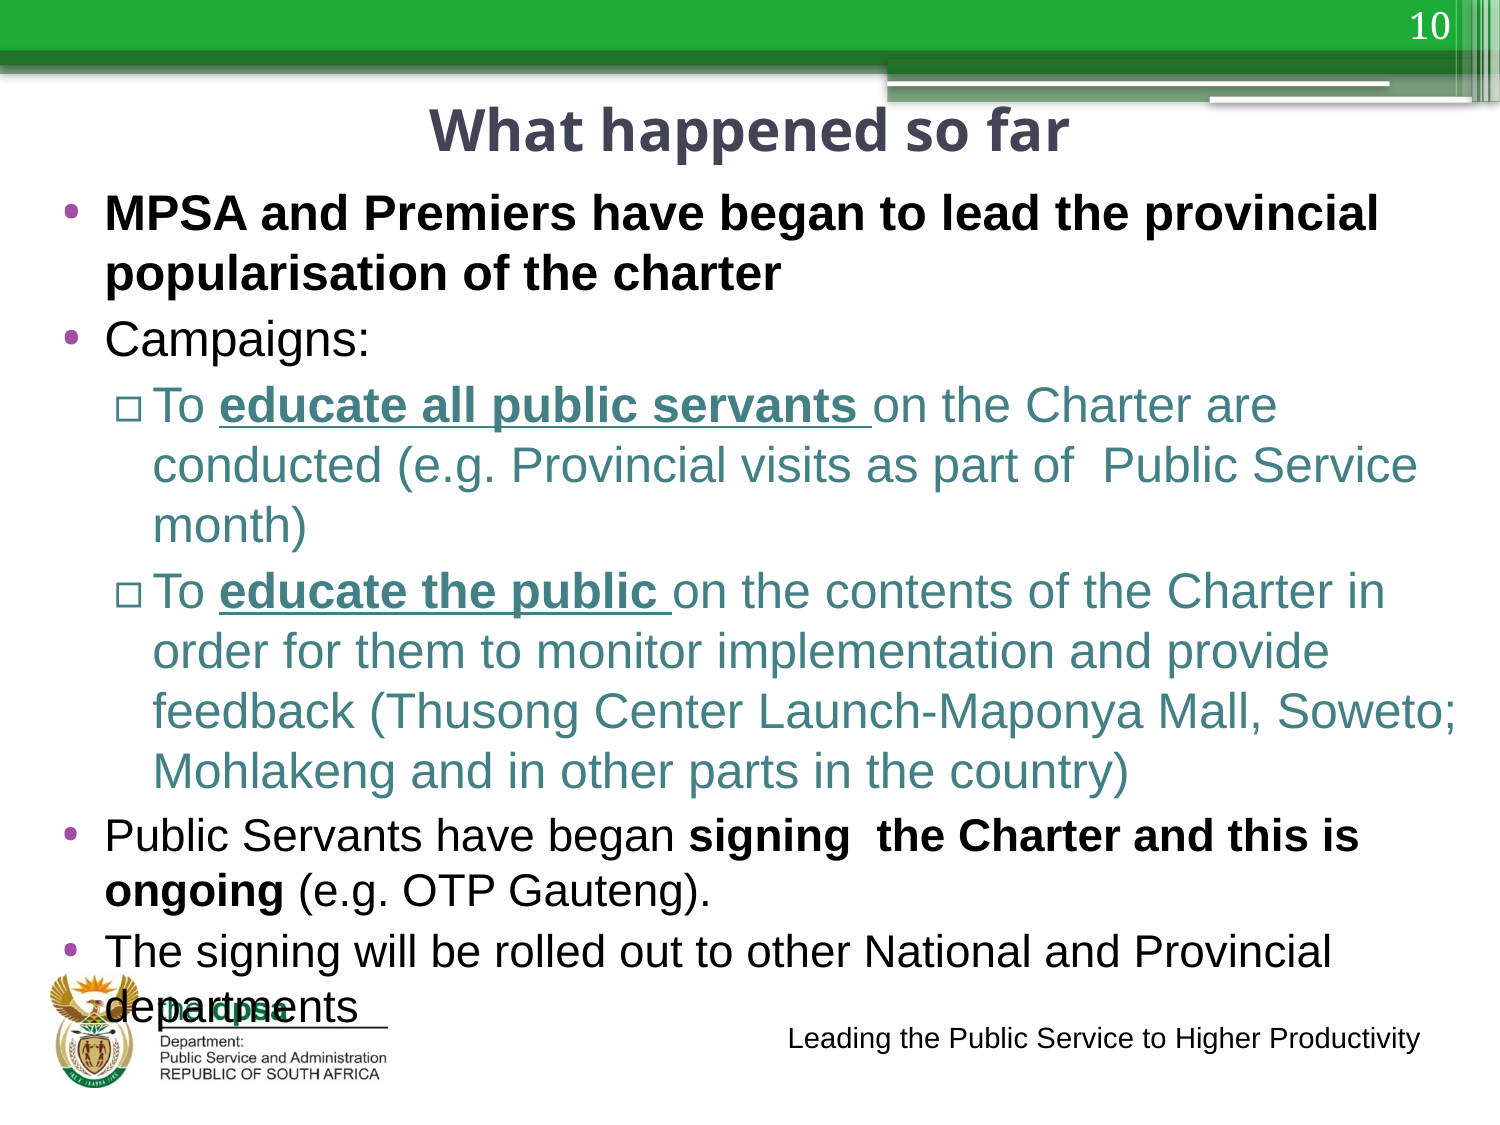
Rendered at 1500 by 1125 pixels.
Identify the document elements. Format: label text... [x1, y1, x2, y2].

slide_number 10 [1340, 0, 1466, 61]
title What happened so far [74, 60, 1426, 197]
list MPSA and Premiers have began to lead the provincial popularisation of the charter Campaigns: To educate all public servants on the Charter are conducted (e.g. Provincial visits as part of Public Service month) To educate the public on the contents of the Charter in order for them to monitor implementation and provide feedback (Thusong Center Launch-Maponya Mall, Soweto; Mohlakeng and in other parts in the country) Public Servants have began signing the Charter and this is ongoing (e.g. OTP Gauteng). The signing will be rolled out to other National and Provincial departments [29, 172, 1500, 1095]
